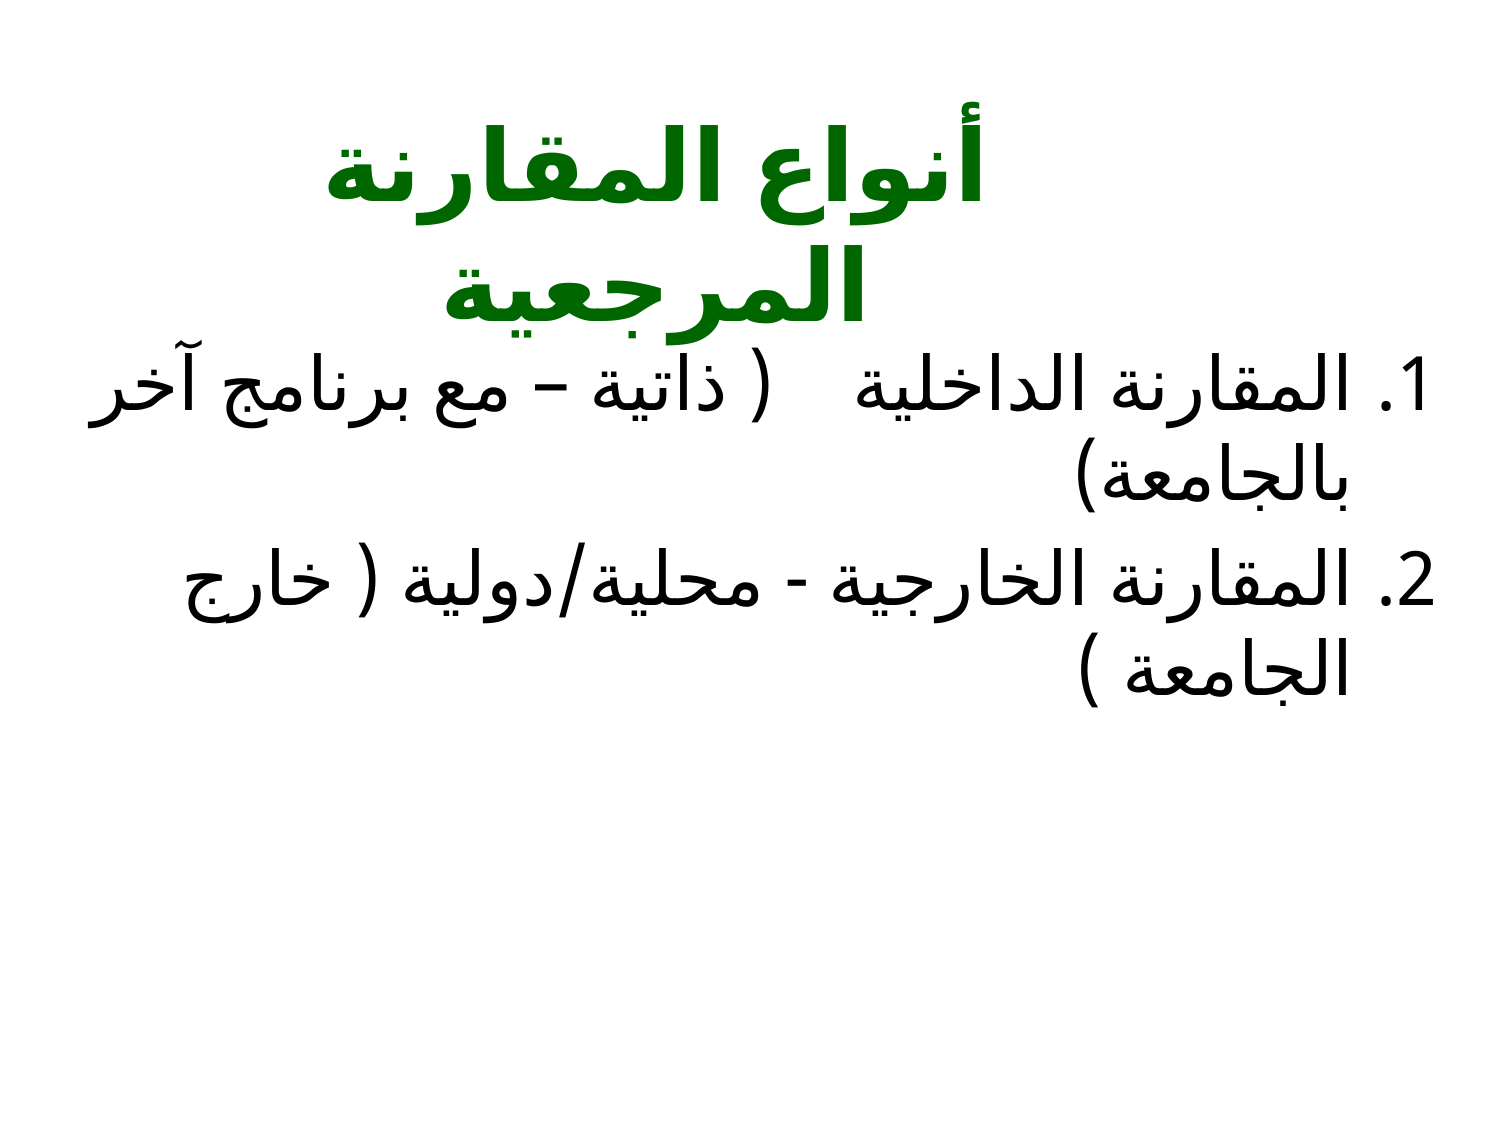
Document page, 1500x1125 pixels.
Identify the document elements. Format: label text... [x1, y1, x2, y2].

title أنواع المقارنة المرجعية [105, 93, 1207, 317]
subtitle المقارنة الداخلية ( ذاتية – مع برنامج آخر بالجامعة) المقارنة الخارجية - محلية/دولية ( خارج الجامعة ) [37, 328, 1454, 1055]
